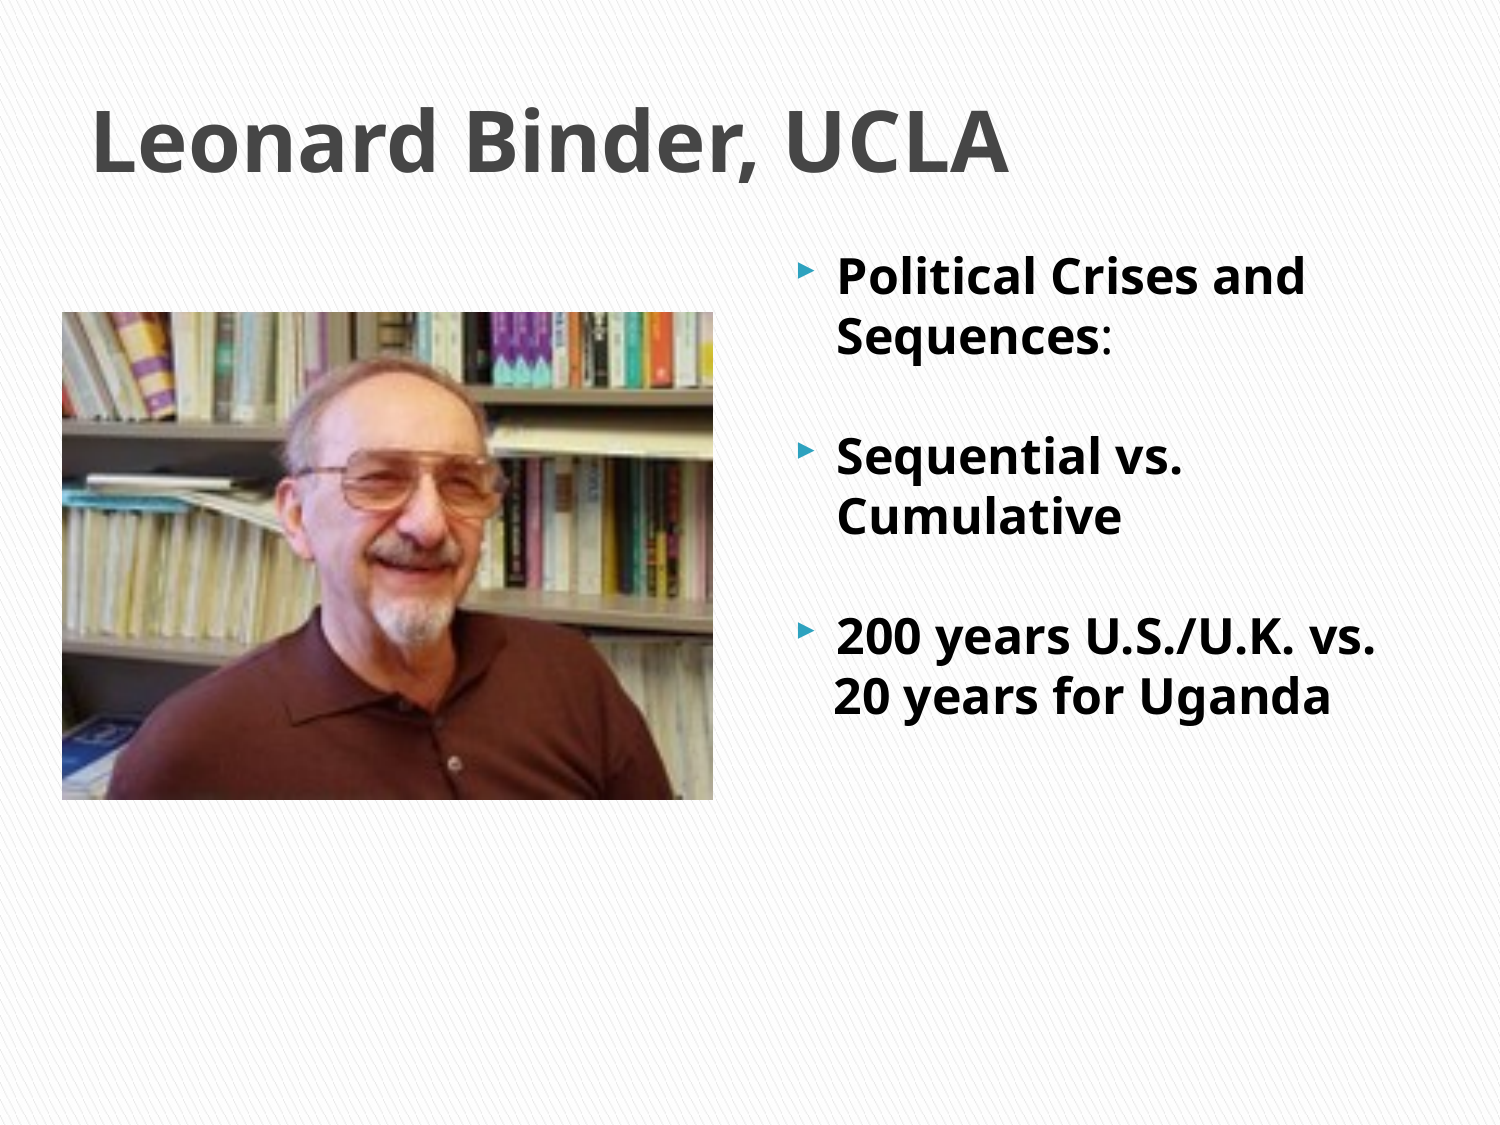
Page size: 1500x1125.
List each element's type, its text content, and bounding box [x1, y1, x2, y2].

picture [62, 312, 713, 801]
list Political Crises and Sequences: Sequential vs. Cumulative 200 years U.S./U.K. vs. 20 years for Uganda [761, 236, 1425, 884]
title Leonard Binder, UCLA [75, 44, 1425, 233]
